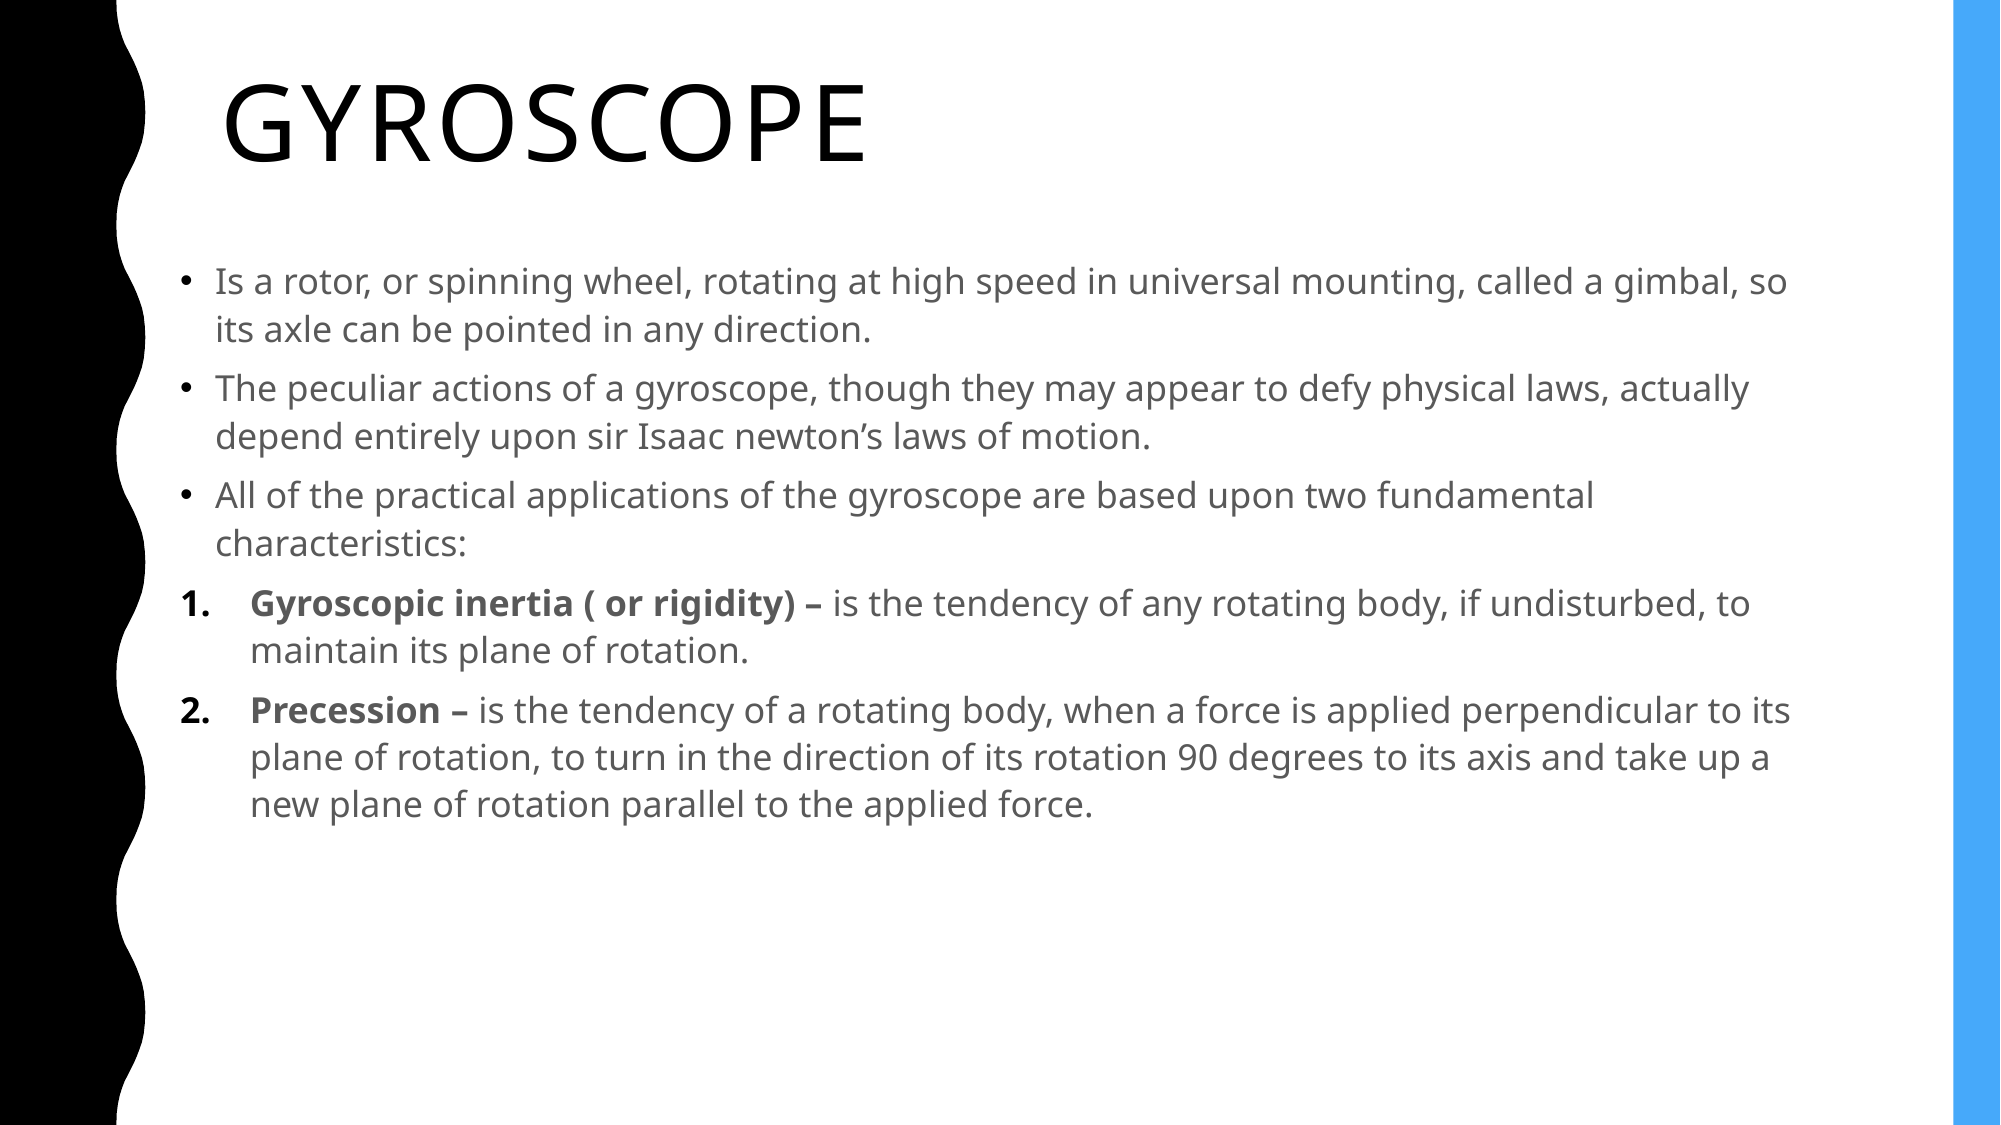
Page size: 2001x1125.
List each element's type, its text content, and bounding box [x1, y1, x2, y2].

list Is a rotor, or spinning wheel, rotating at high speed in universal mounting, called a gimbal, so its axle can be pointed in any direction. The peculiar actions of a gyroscope, though they may appear to defy physical laws, actually depend entirely upon sir Isaac newton’s laws of motion. All of the practical applications of the gyroscope are based upon two fundamental characteristics: Gyroscopic inertia ( or rigidity) – is the tendency of any rotating body, if undisturbed, to maintain its plane of rotation. Precession – is the tendency of a rotating body, when a force is applied perpendicular to its plane of rotation, to turn in the direction of its rotation 90 degrees to its axis and take up a new plane of rotation parallel to the applied force. [165, 247, 1835, 837]
title gyroscope [205, 62, 1875, 308]
